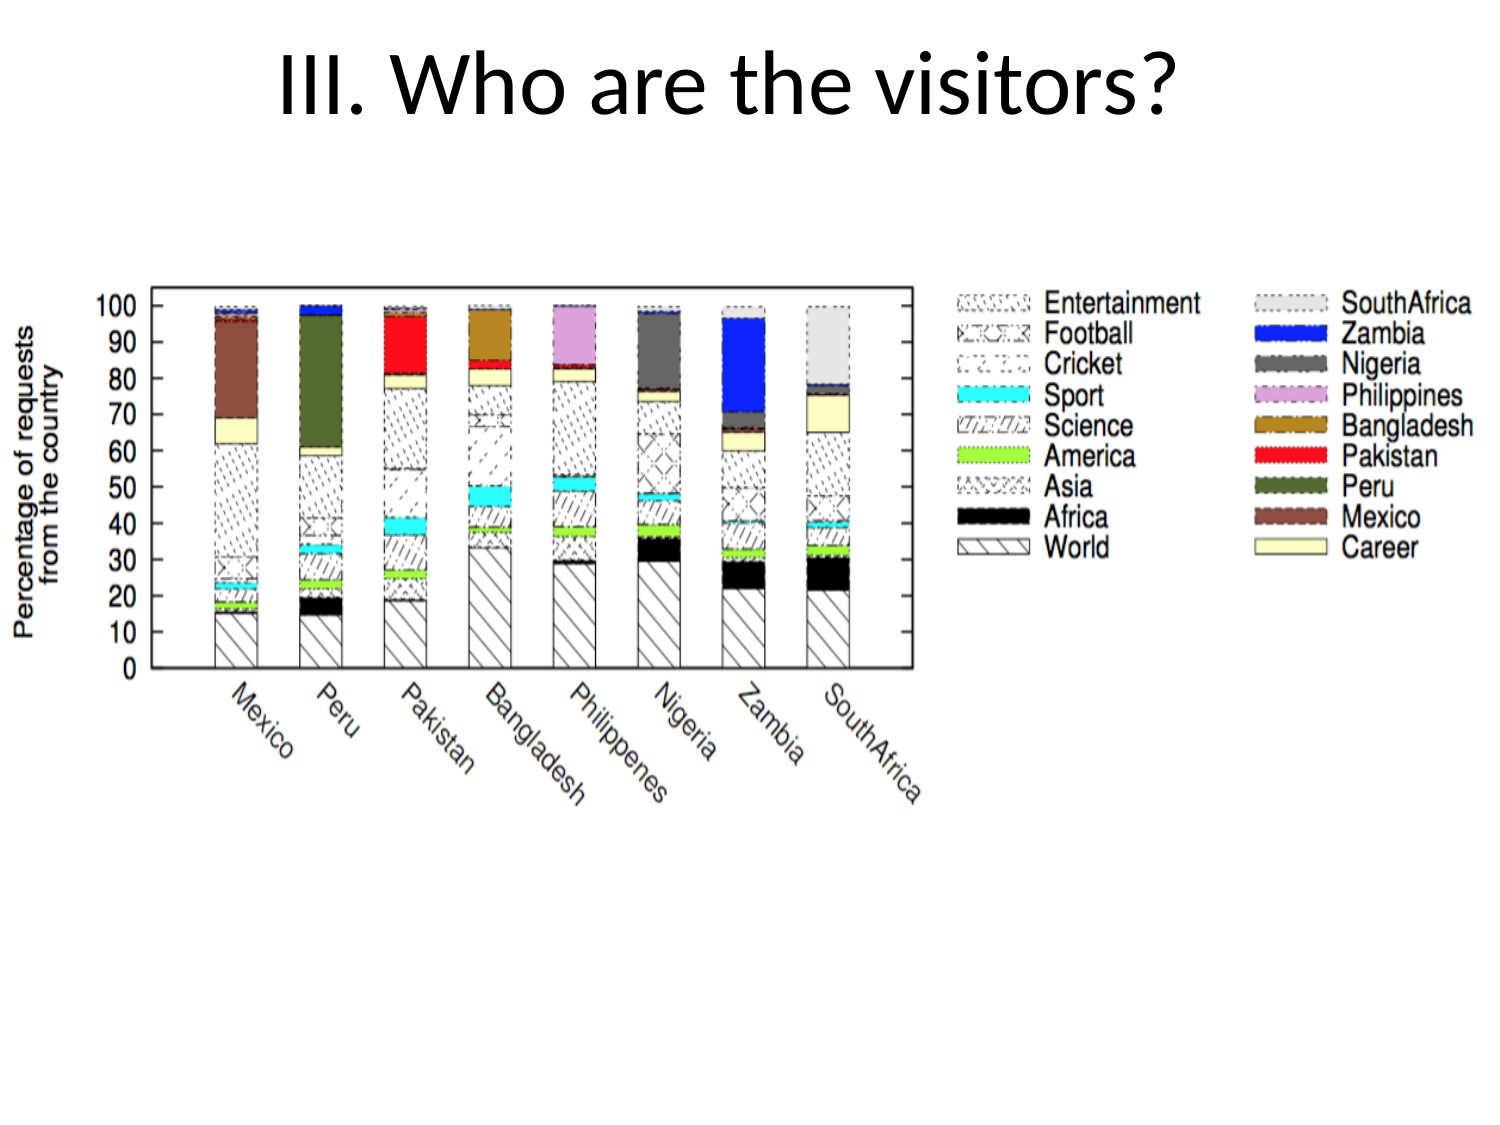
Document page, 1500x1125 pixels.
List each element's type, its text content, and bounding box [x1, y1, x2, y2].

picture [0, 254, 1500, 820]
title III. Who are the visitors? [0, 0, 1500, 155]
